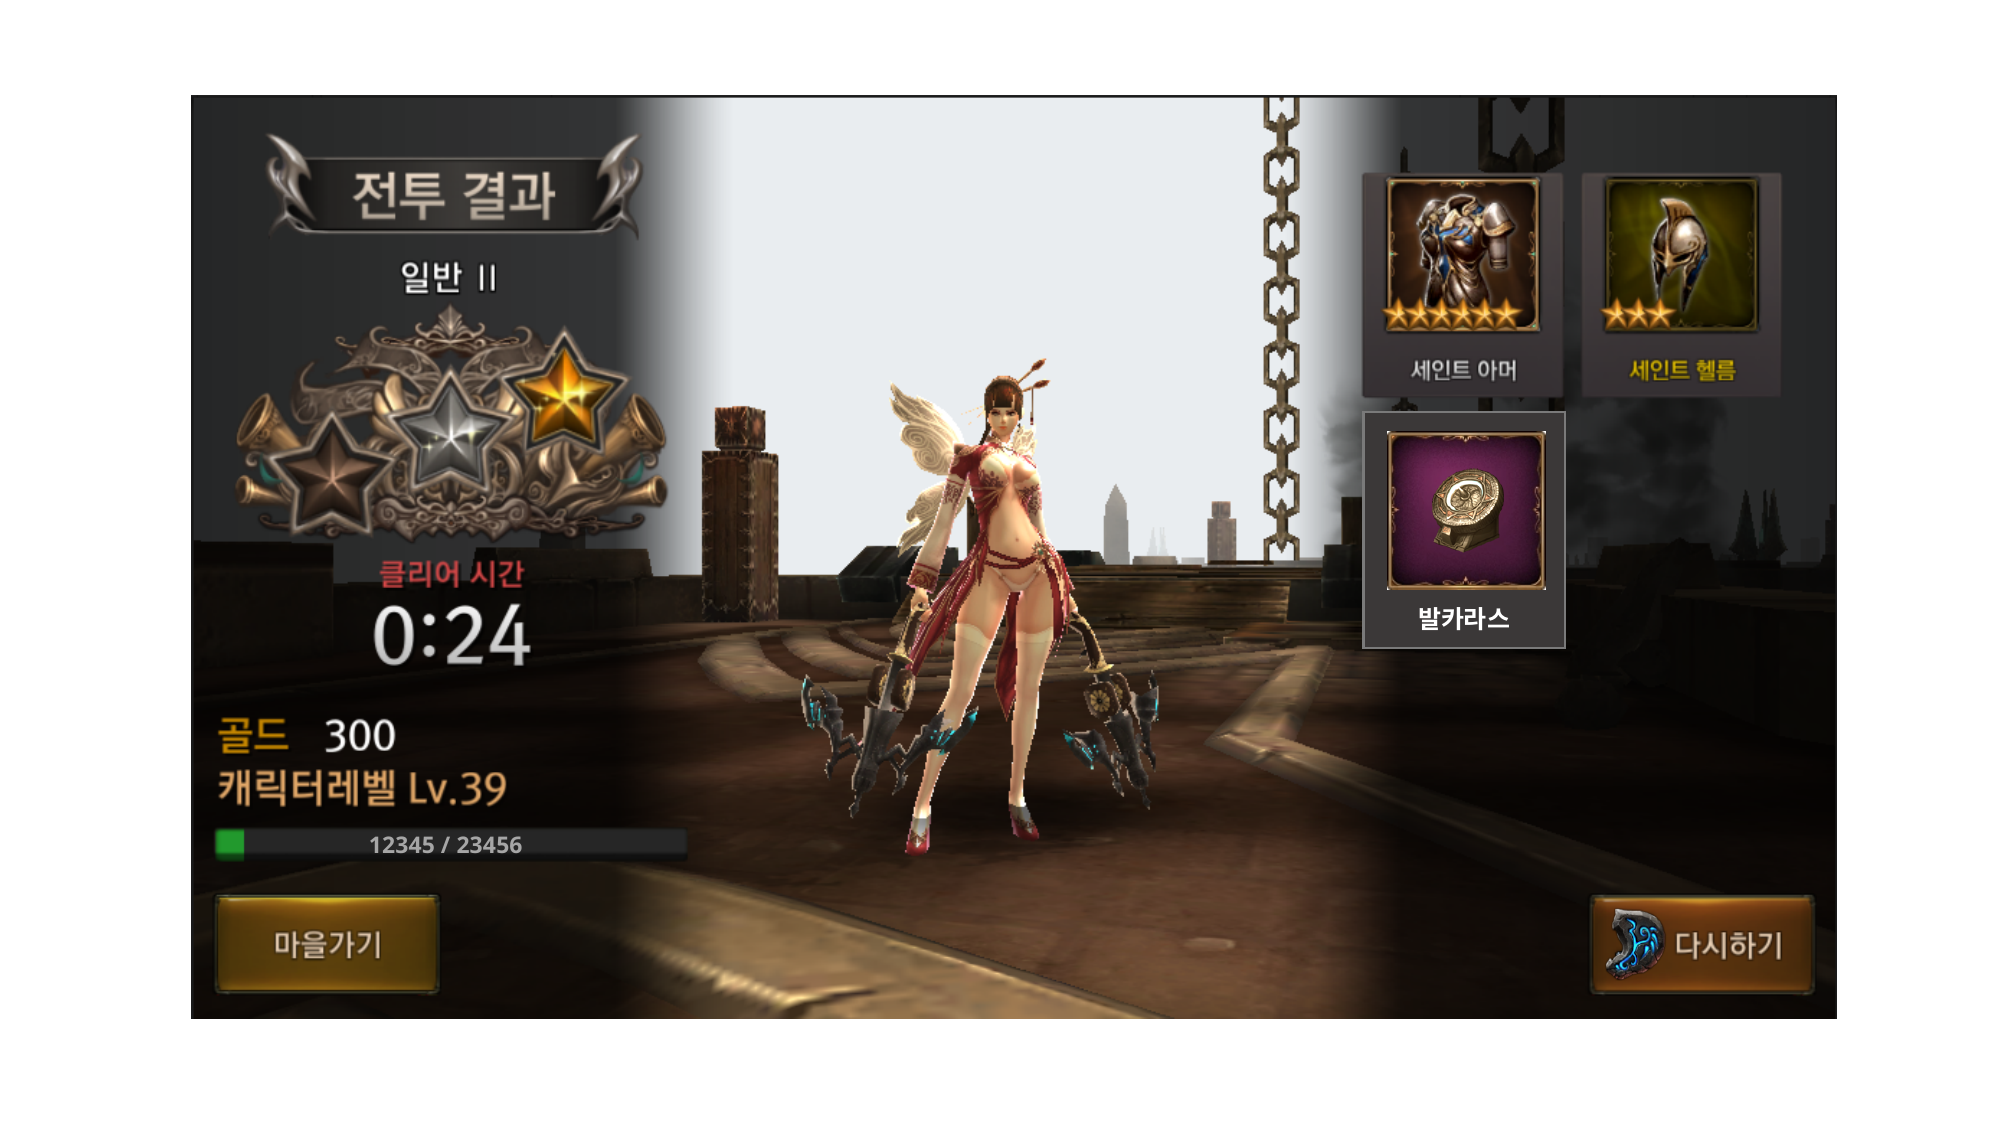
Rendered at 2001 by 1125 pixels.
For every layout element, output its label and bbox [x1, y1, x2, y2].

text_box [191, 95, 1837, 1019]
